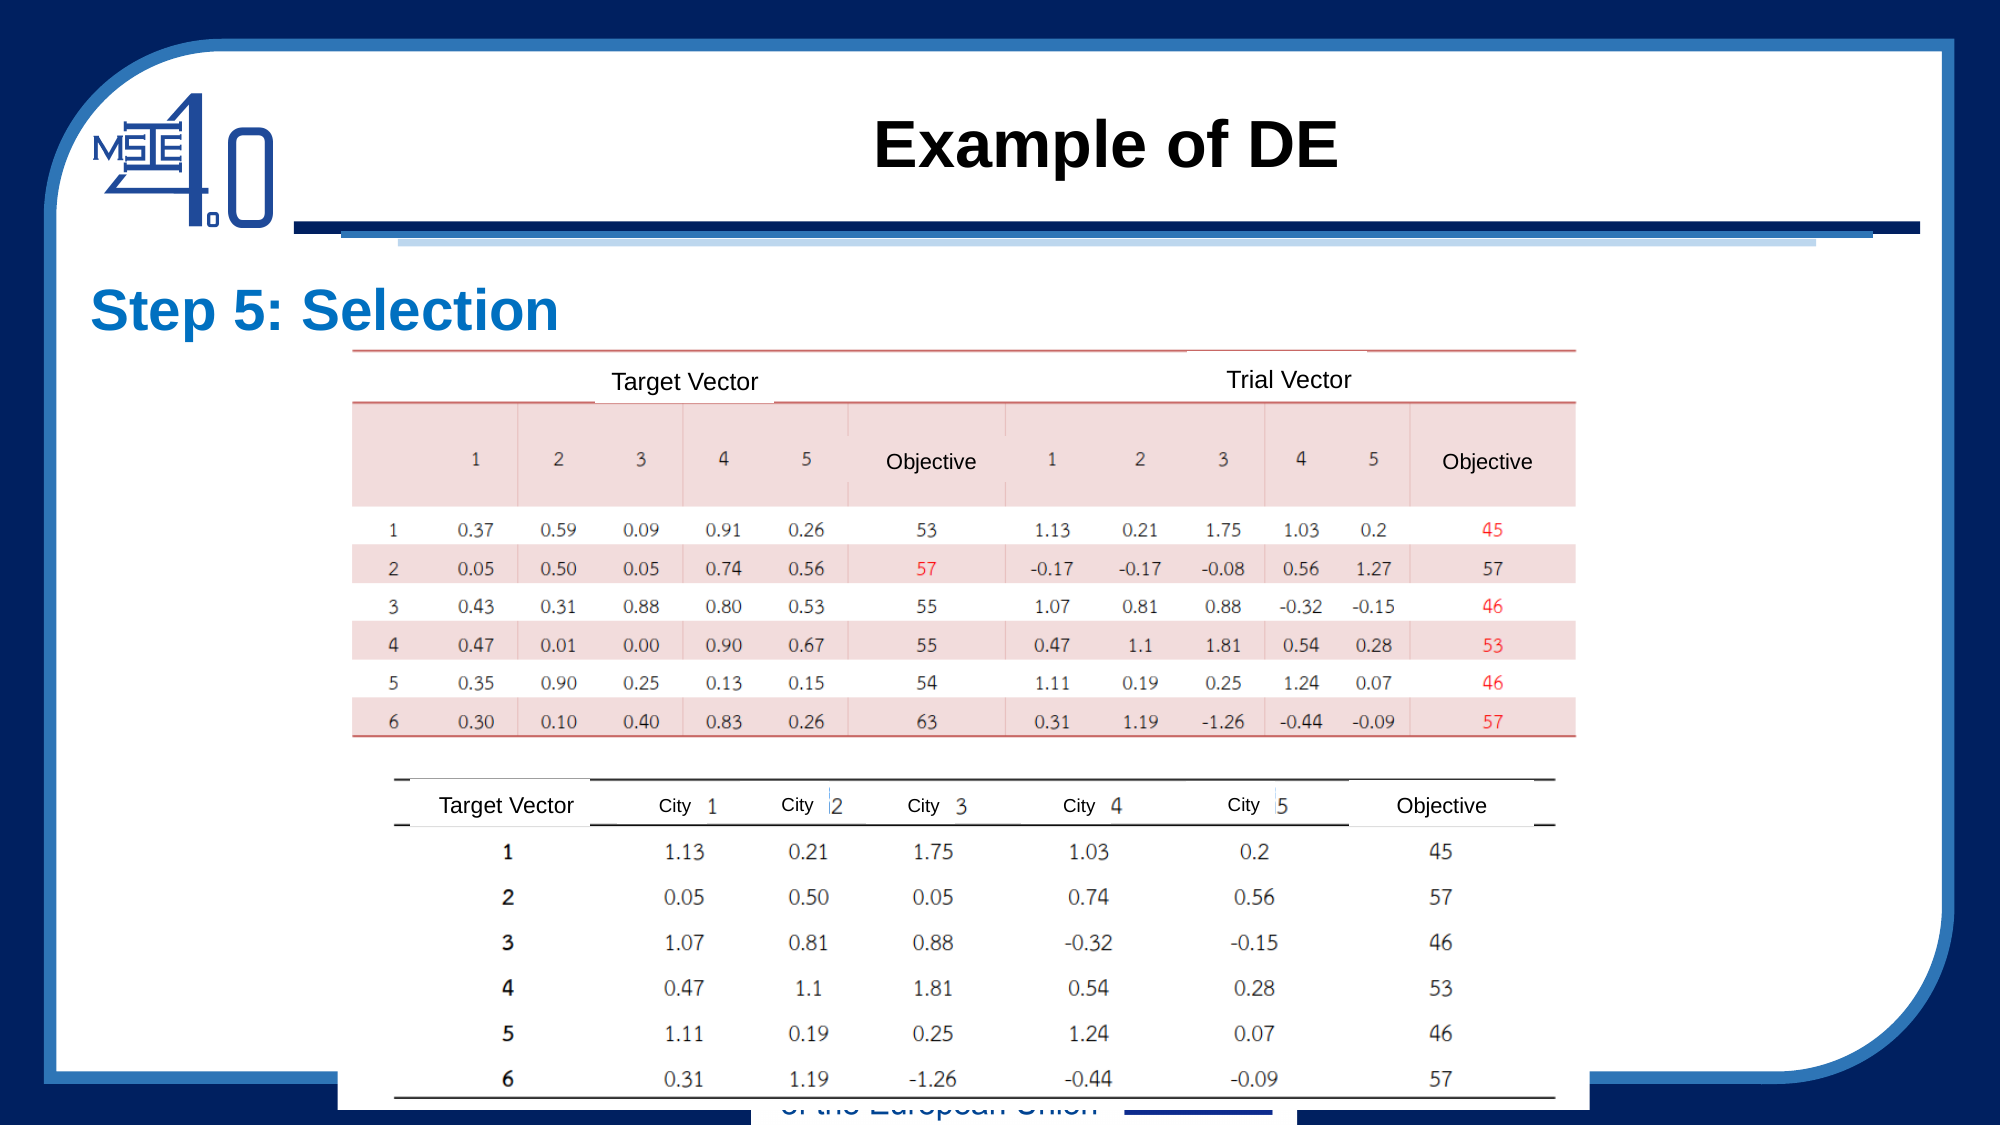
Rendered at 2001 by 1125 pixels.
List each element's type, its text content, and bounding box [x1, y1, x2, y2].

title Example of DE [294, 73, 1921, 220]
picture [337, 344, 1590, 1125]
list Step 5: Selection [75, 250, 824, 968]
